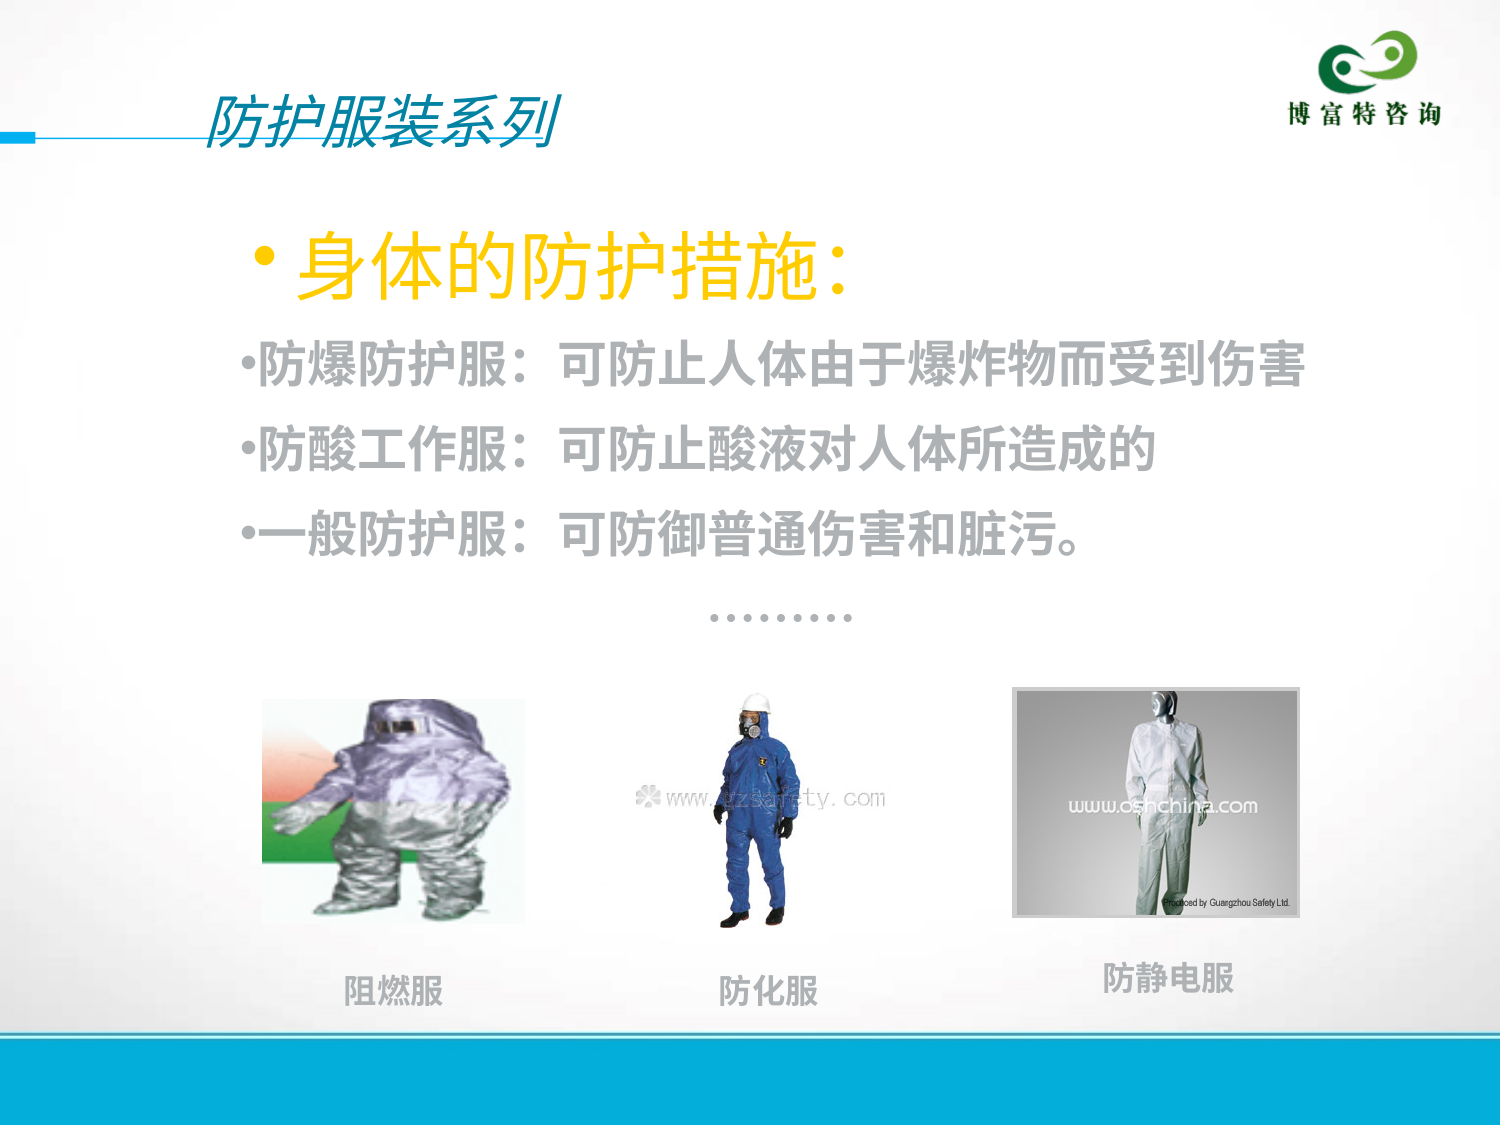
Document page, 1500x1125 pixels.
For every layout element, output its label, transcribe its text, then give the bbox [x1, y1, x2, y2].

picture [0, 0, 1500, 1040]
text_box 阻燃服 [300, 962, 488, 1018]
text_box 防静电服 [1074, 949, 1263, 1005]
title 防护服装系列 [188, 54, 762, 163]
text_box 防爆防护服：可防止人体由于爆炸物而受到伤害 防酸工作服：可防止酸液对人体所造成的 一般防护服：可防御普通伤害和脏污。 ……… [225, 324, 1450, 655]
text_box 防化服 [675, 962, 863, 1018]
list 身体的防护措施： [237, 655, 1413, 988]
list 身体的防护措施： [237, 212, 1413, 324]
